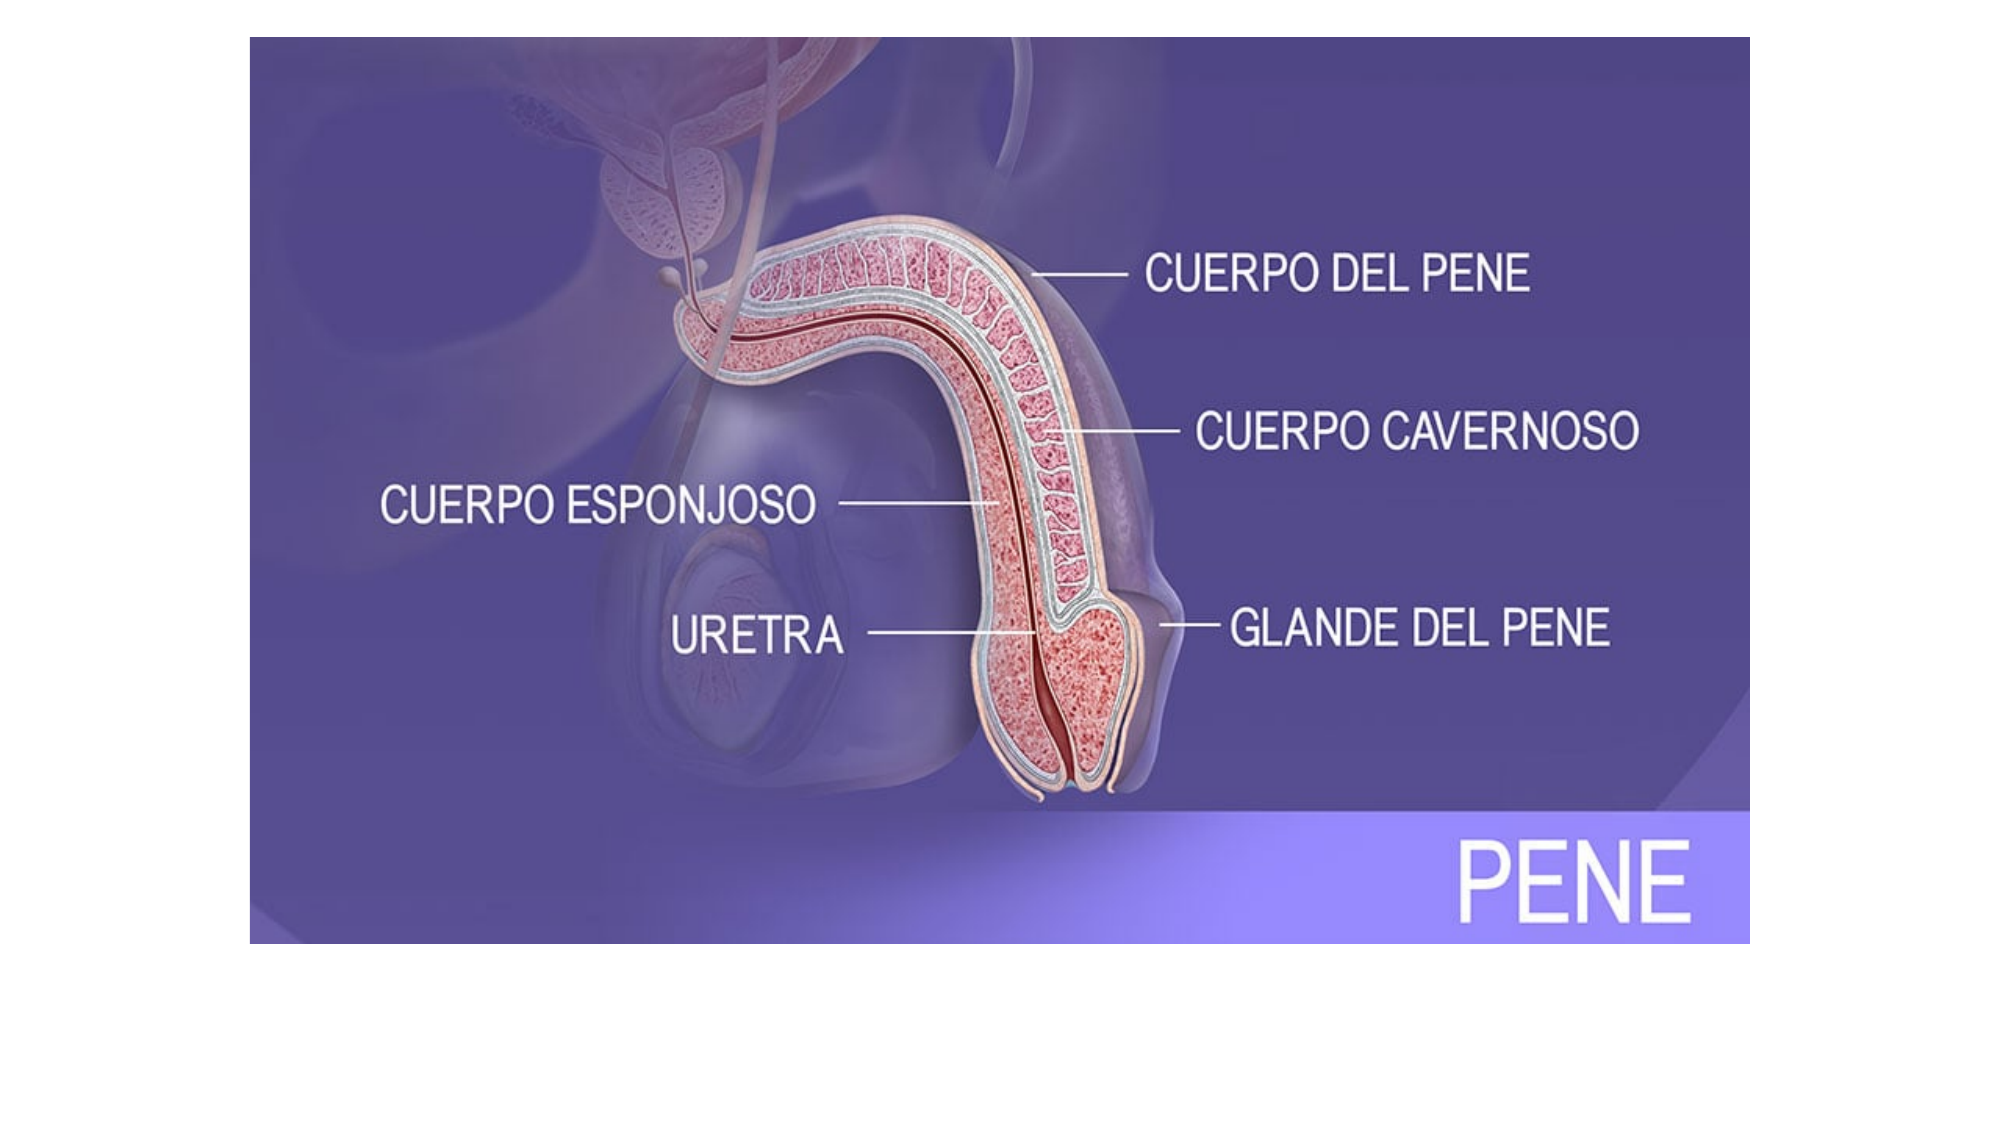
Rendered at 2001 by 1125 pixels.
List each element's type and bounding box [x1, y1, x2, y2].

picture [249, 37, 1750, 944]
